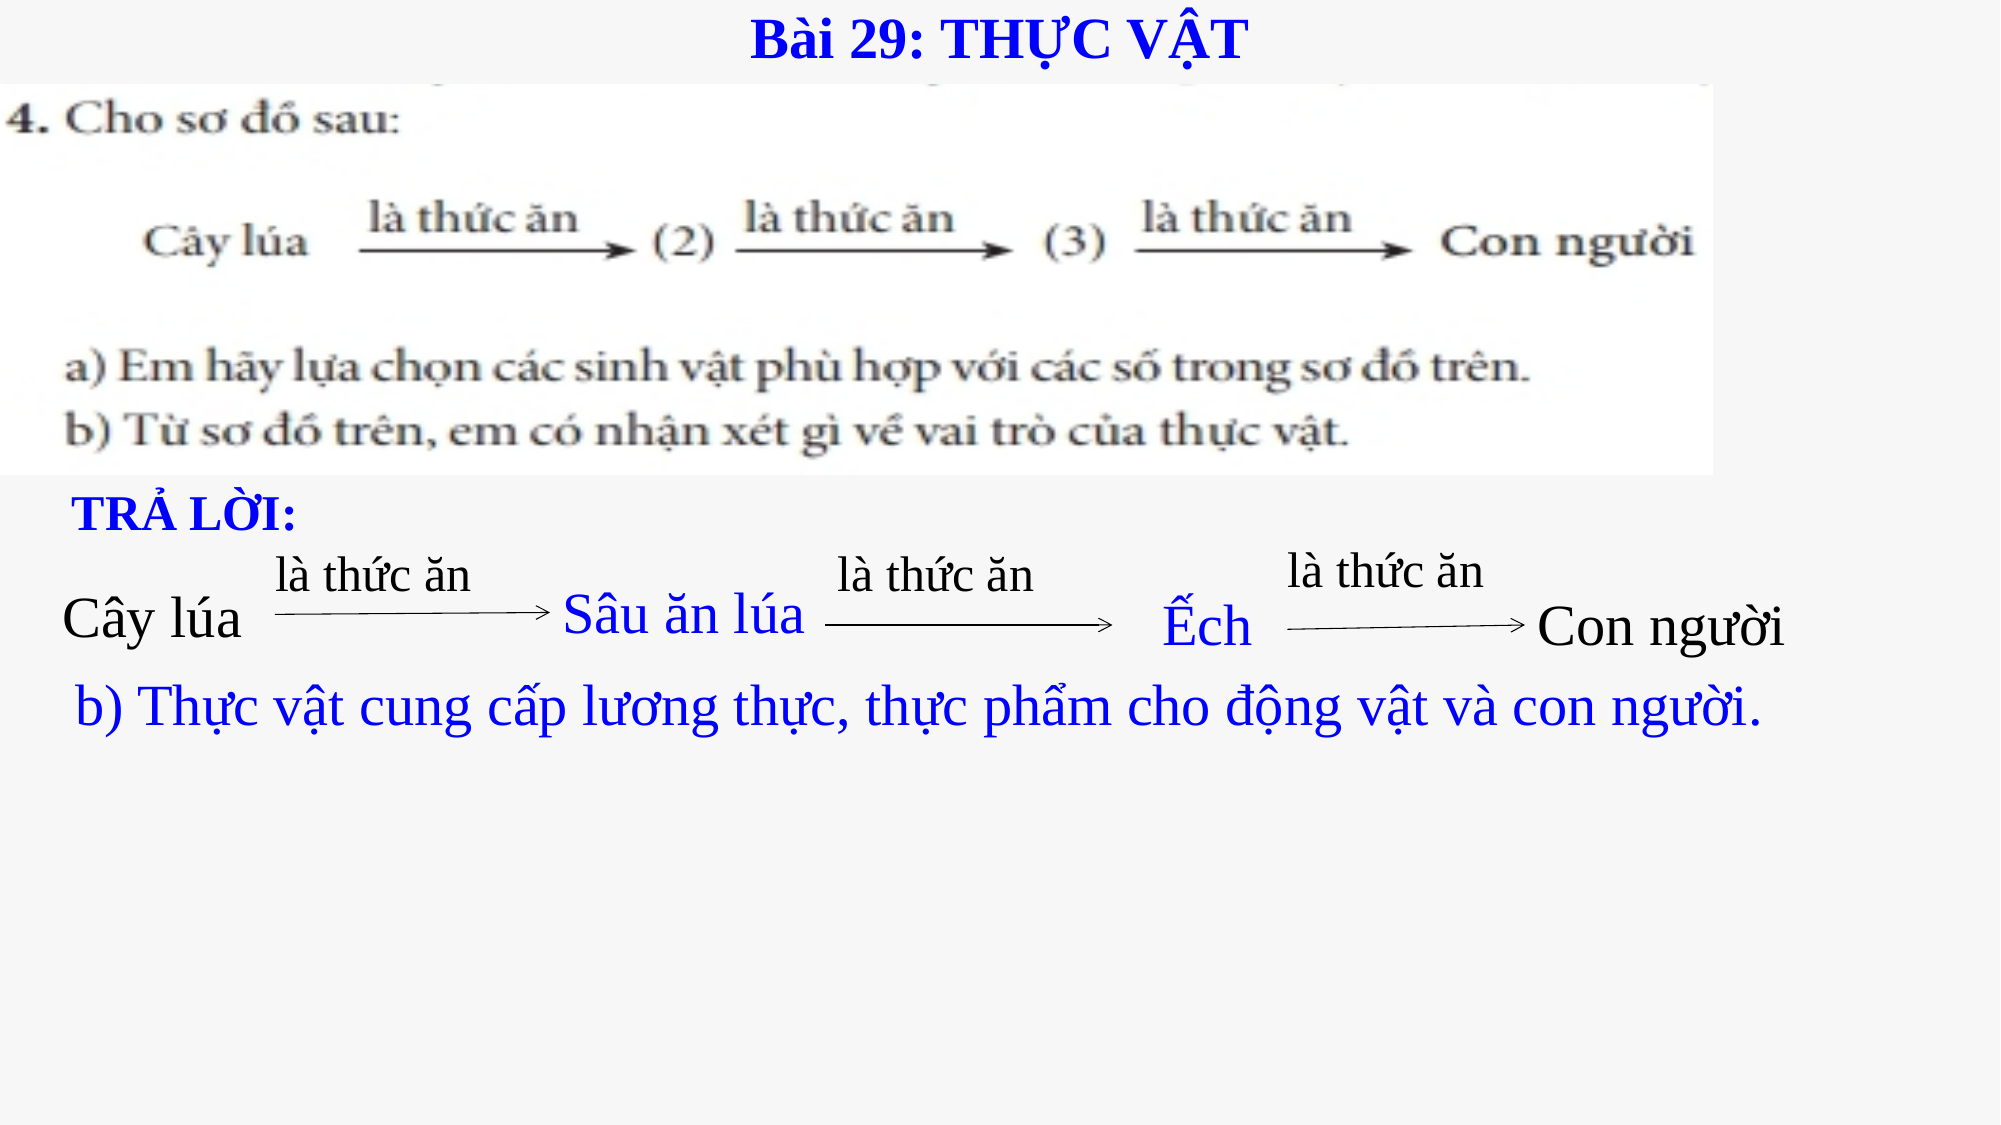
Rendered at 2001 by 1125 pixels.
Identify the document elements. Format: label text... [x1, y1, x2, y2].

picture [0, 84, 1713, 475]
text_box Con người [1537, 587, 1813, 658]
title TRẢ LỜI: [56, 405, 1782, 623]
text_box [0, 71, 2000, 1125]
text_box Cây lúa [62, 623, 275, 650]
text_box Sâu ăn lúa [562, 623, 838, 646]
text_box b) Thực vật cung cấp lương thực, thực phẩm cho động vật và con người. [74, 666, 1888, 737]
text_box Ếch [1162, 623, 1263, 658]
text_box Bài 29: THỰC VẬT [0, 0, 2000, 71]
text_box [1287, 624, 1525, 630]
